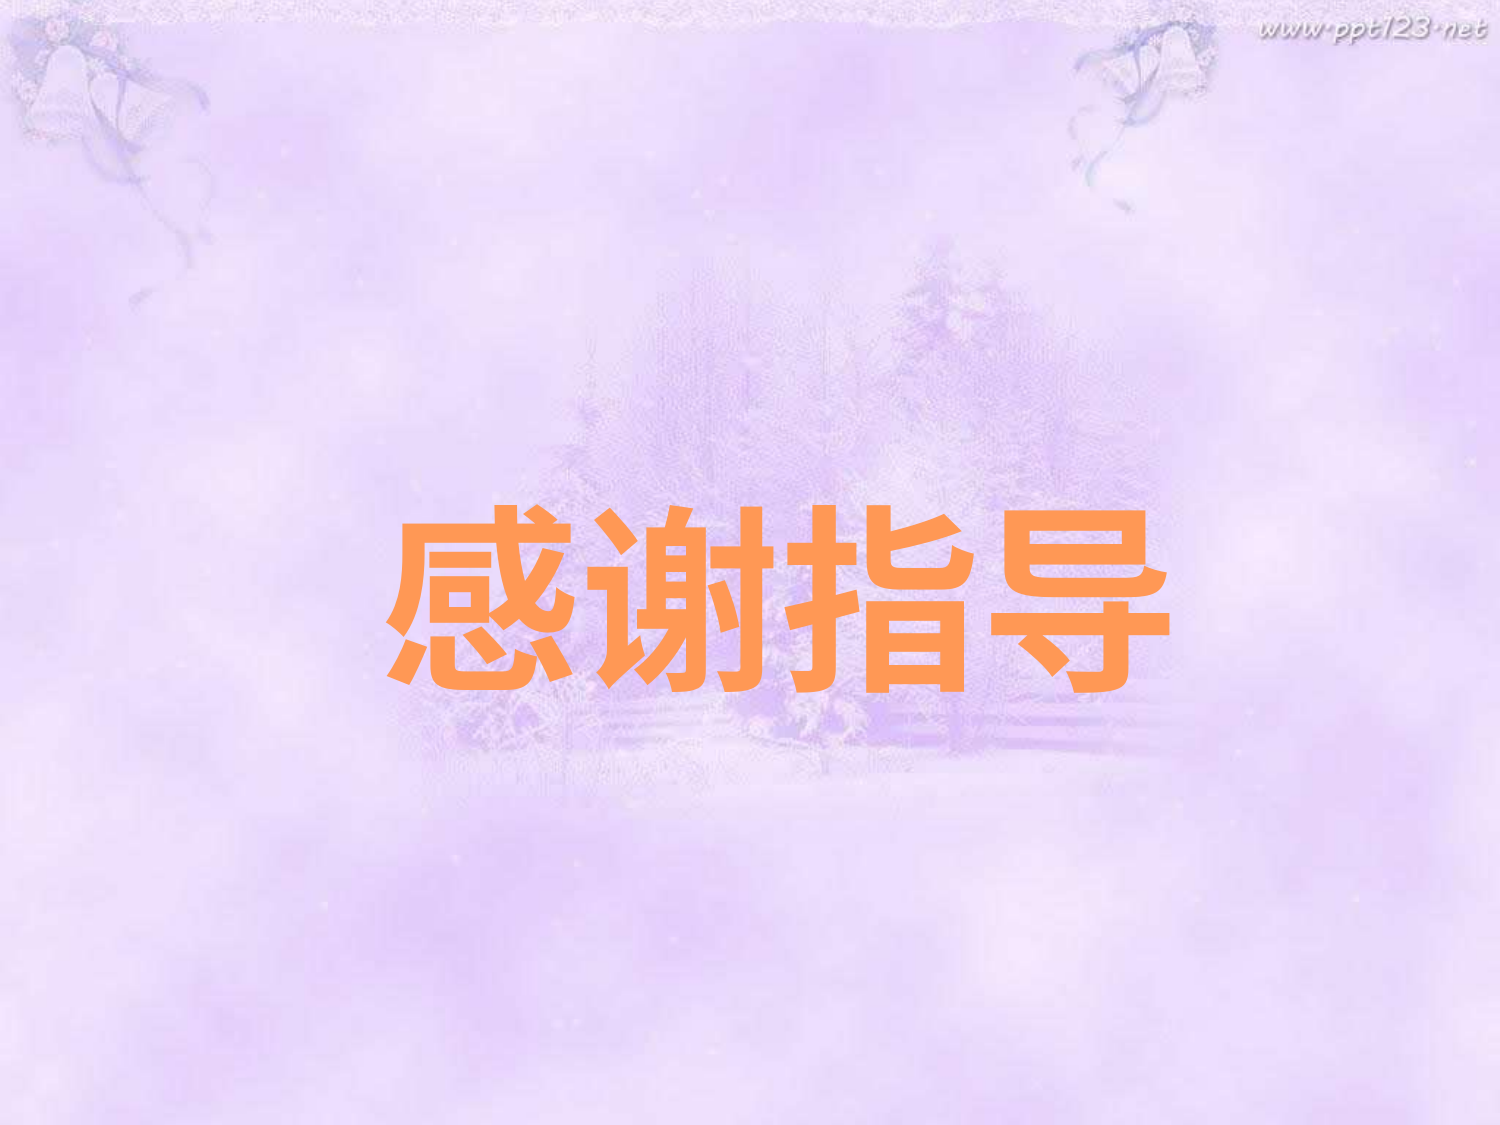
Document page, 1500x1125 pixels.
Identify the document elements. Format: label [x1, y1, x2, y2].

list [0, 0, 1500, 1125]
